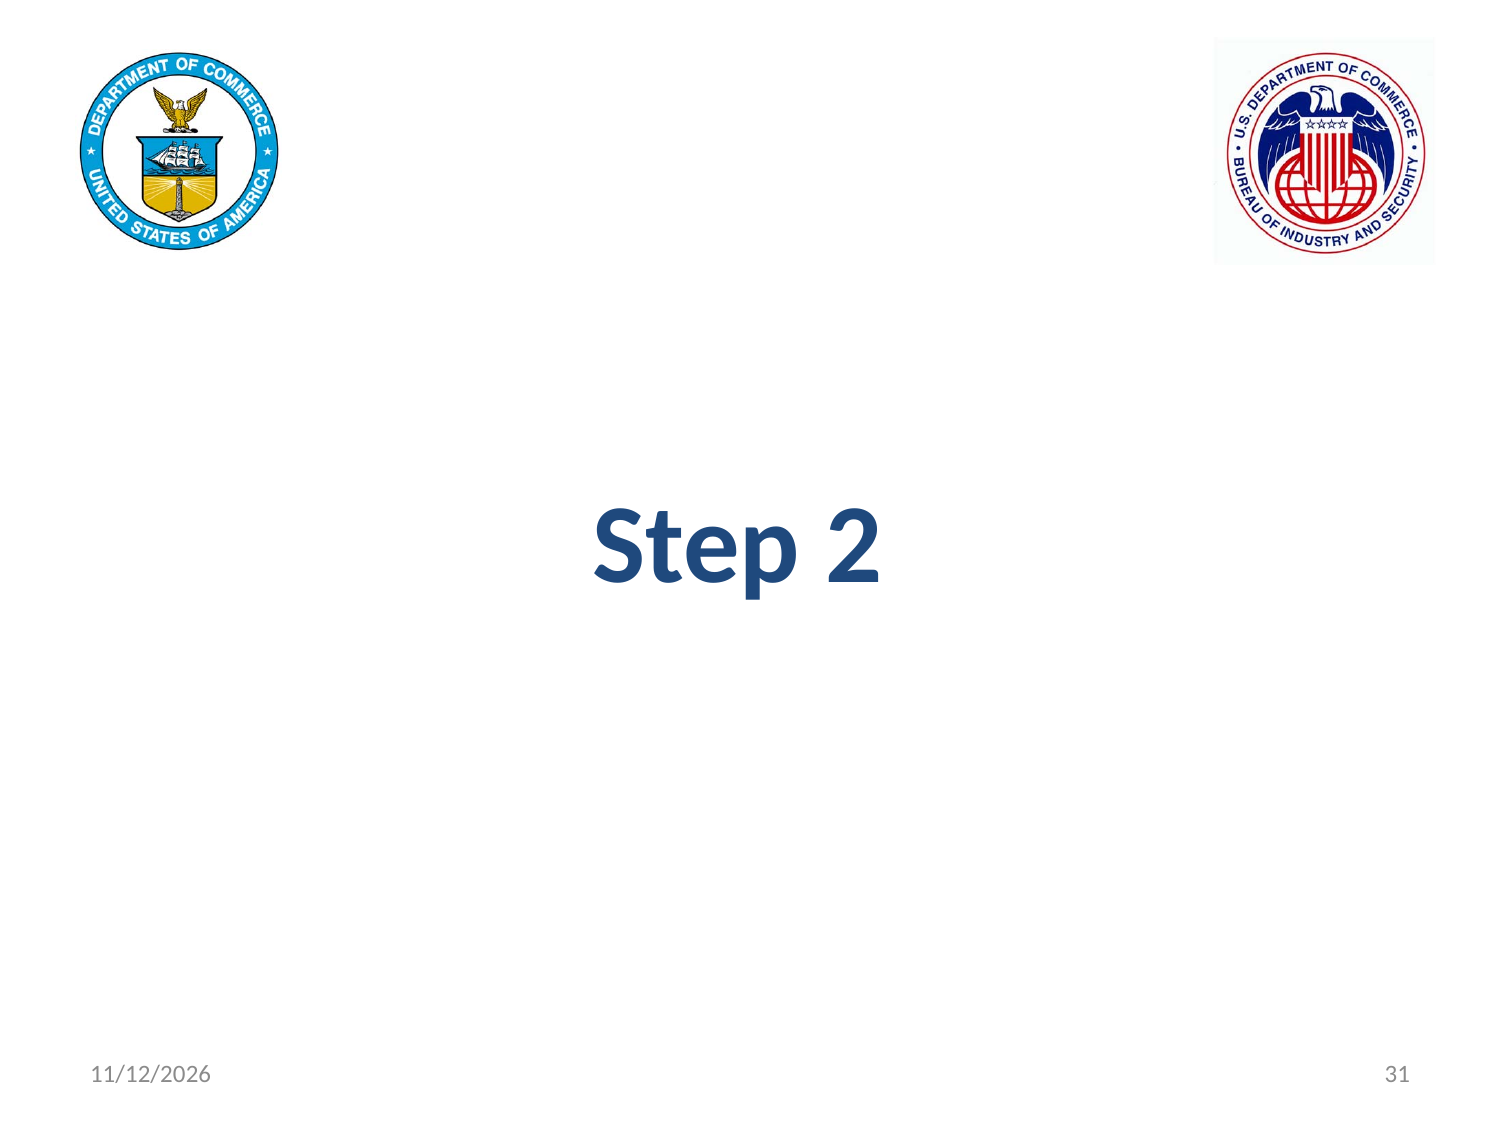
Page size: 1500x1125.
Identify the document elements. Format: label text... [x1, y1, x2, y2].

picture [1212, 37, 1436, 265]
slide_number 31 [1074, 1042, 1425, 1103]
title Step 2 [62, 450, 1413, 625]
picture [75, 49, 282, 253]
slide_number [75, 1042, 425, 1103]
